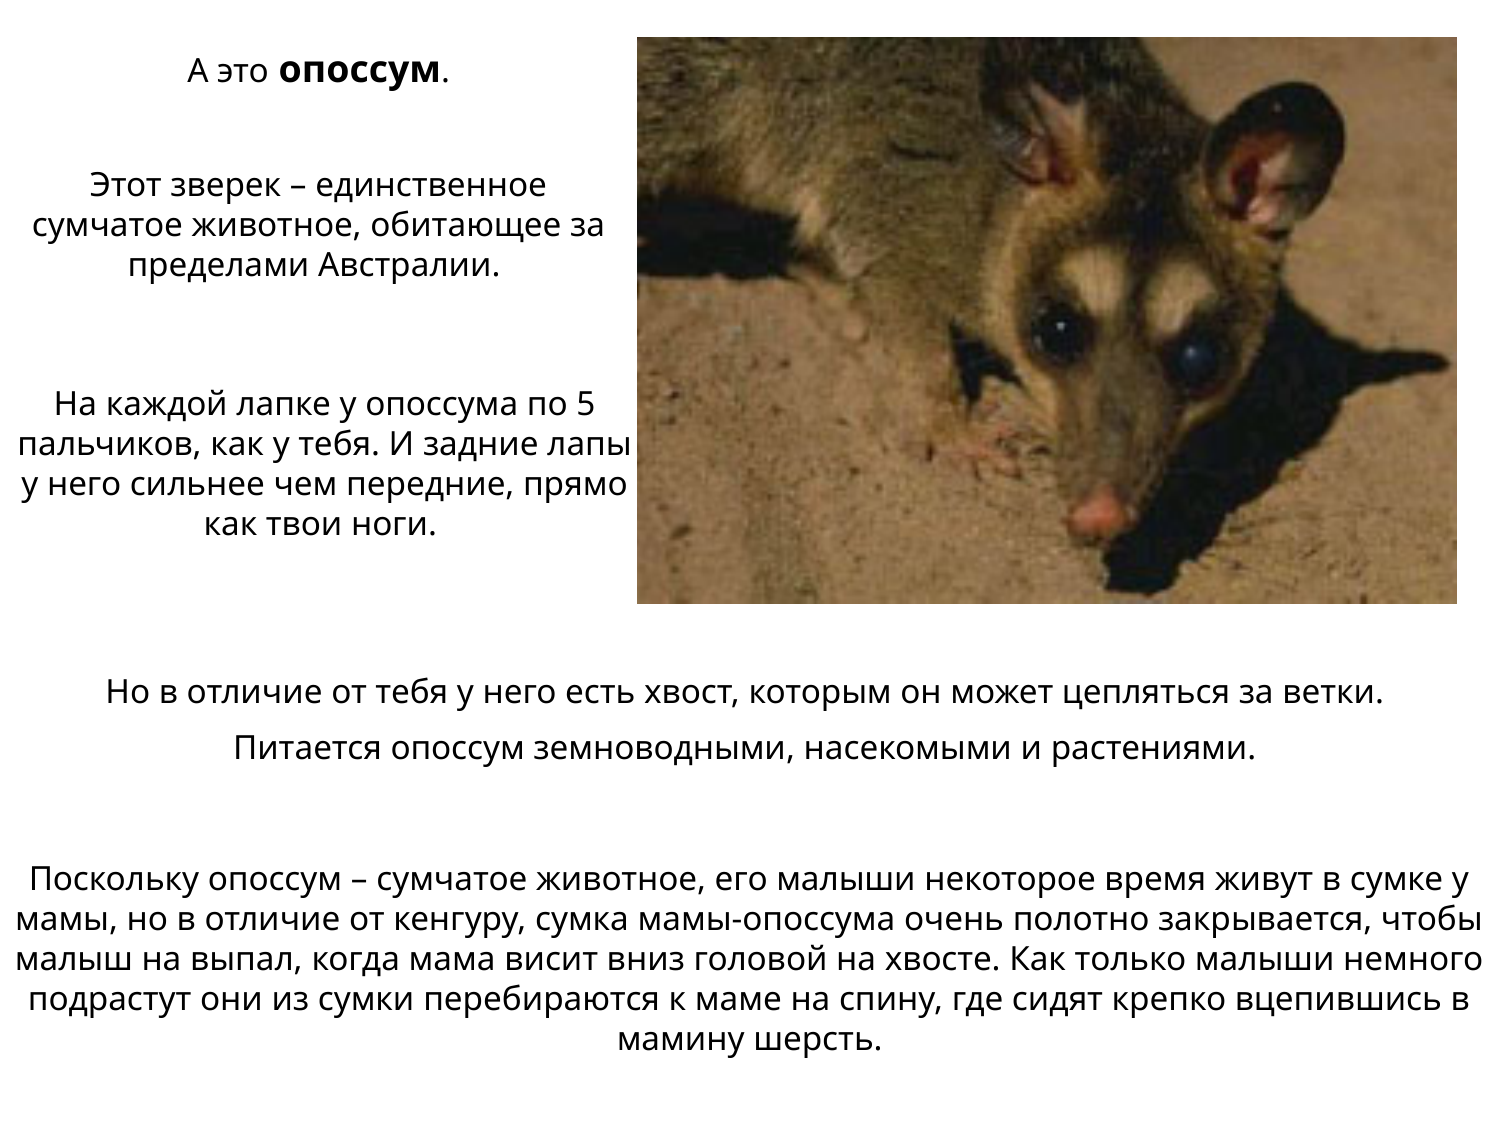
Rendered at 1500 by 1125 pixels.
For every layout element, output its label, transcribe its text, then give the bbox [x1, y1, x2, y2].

text_box Но в отличие от тебя у него есть хвост, которым он может цепляться за ветки. Питается опоссум земноводными, насекомыми и растениями. [0, 662, 1500, 774]
text_box А это опоссум. Этот зверек – единственное сумчатое животное, обитающее за пределами Австралии. [0, 37, 635, 291]
text_box На каждой лапке у опоссума по 5 пальчиков, как у тебя. И задние лапы у него сильнее чем передние, прямо как твои ноги. [0, 374, 632, 550]
picture [637, 37, 1457, 604]
text_box Поскольку опоссум – сумчатое животное, его малыши некоторое время живут в сумке у мамы, но в отличие от кенгуру, сумка мамы-опоссума очень полотно закрывается, чтобы малыш на выпал, когда мама висит вниз головой на хвосте. Как только малыши немного подрастут они из сумки перебираются к маме на спину, где сидят крепко вцепившись в мамину шерсть. [0, 849, 1500, 1065]
